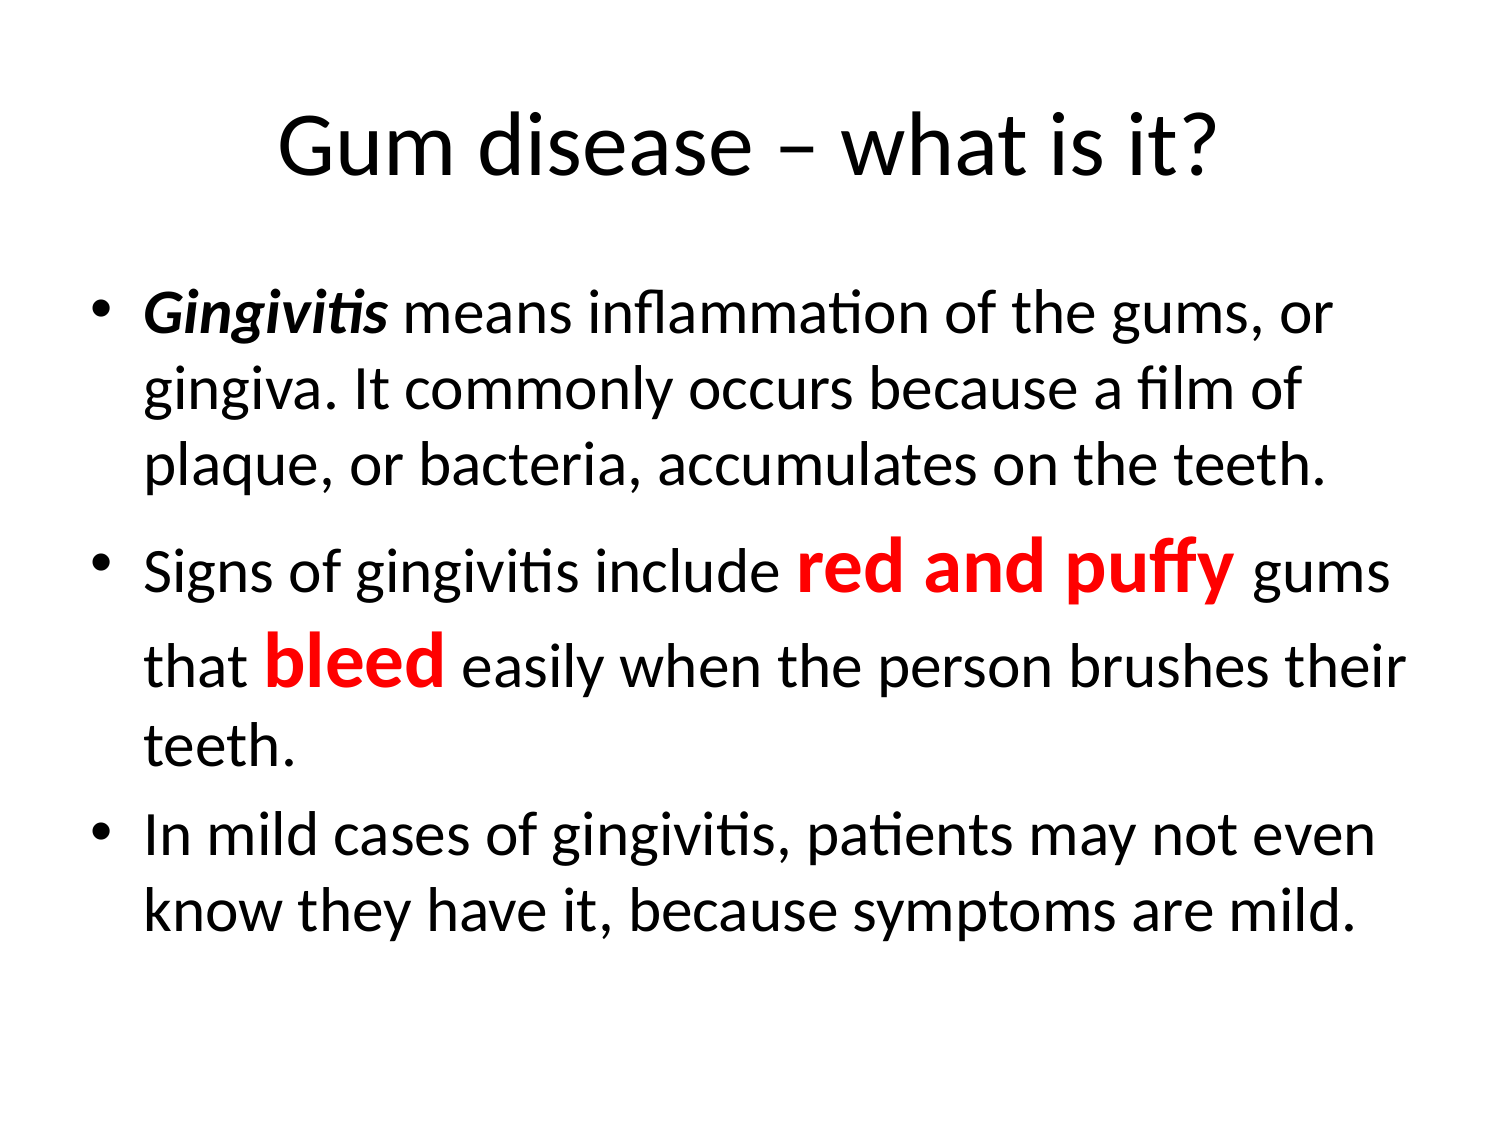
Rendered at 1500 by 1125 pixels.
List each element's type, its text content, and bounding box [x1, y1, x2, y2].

title Gum disease – what is it? [75, 45, 1425, 233]
list Gingivitis means inflammation of the gums, or gingiva. It commonly occurs because a film of plaque, or bacteria, accumulates on the teeth. Signs of gingivitis include red and puffy gums that bleed easily when the person brushes their teeth. In mild cases of gingivitis, patients may not even know they have it, because symptoms are mild. [75, 262, 1425, 1005]
